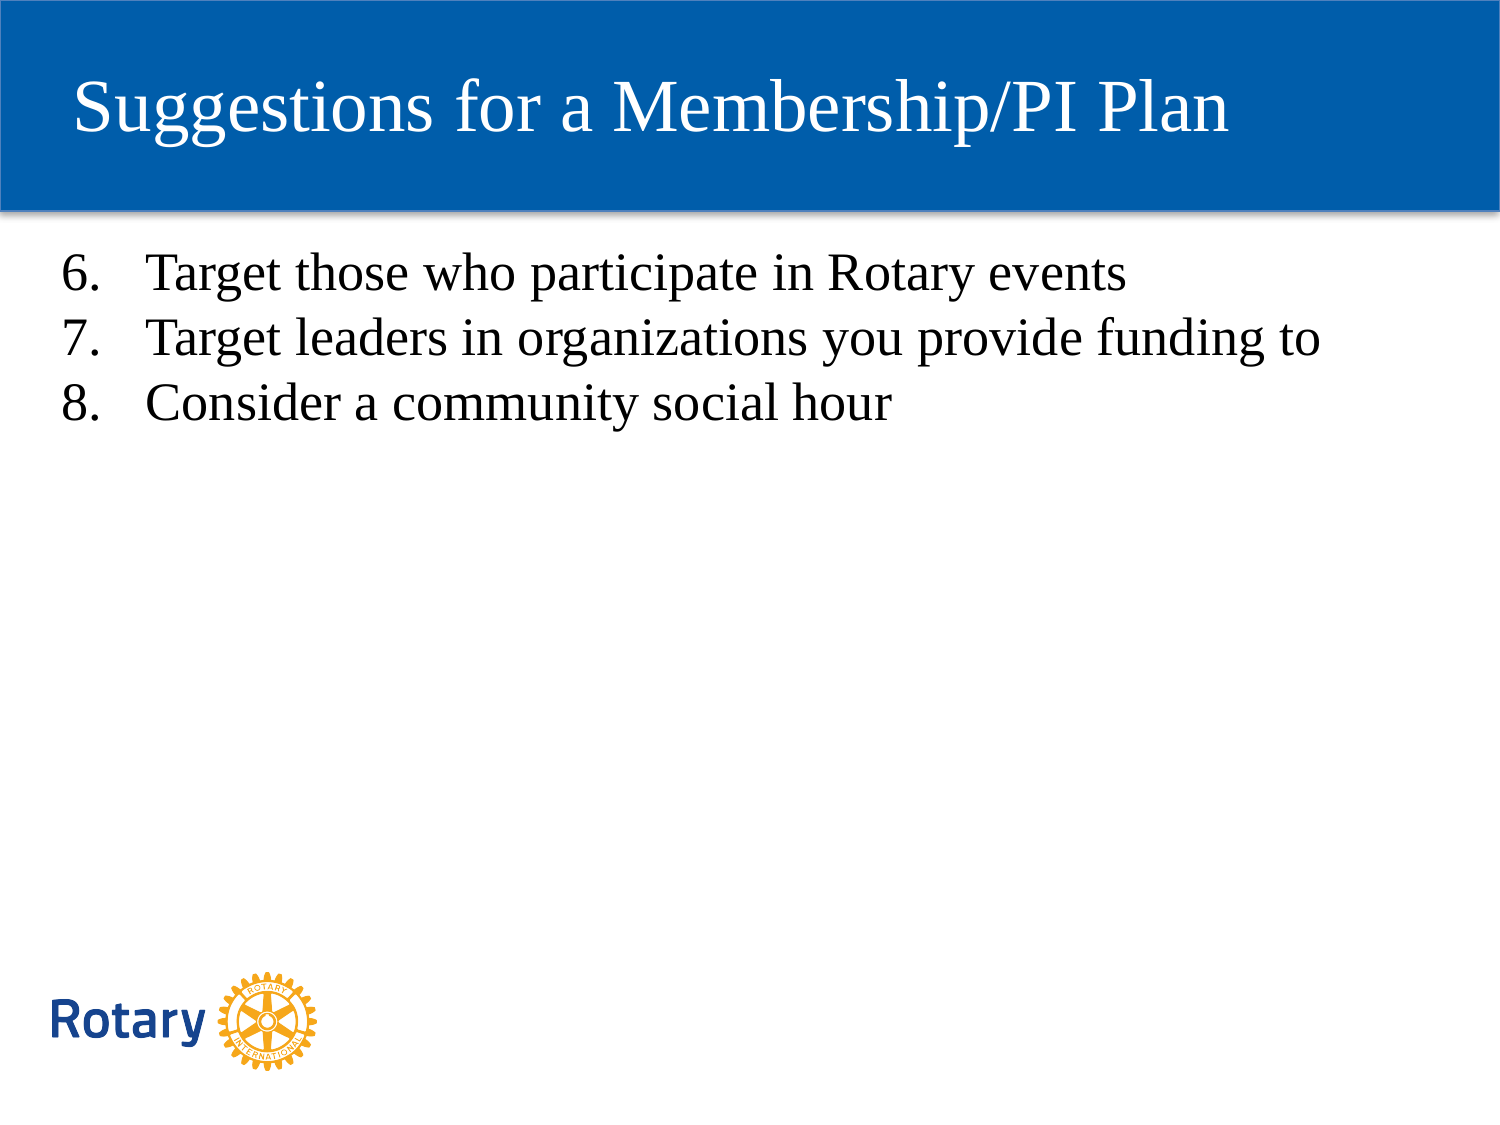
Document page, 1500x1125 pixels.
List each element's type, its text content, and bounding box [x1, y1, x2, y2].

text_box Target those who participate in Rotary events Target leaders in organizations you provide funding to Consider a community social hour [46, 228, 1475, 1022]
picture [52, 1022, 317, 1071]
text_box Suggestions for a Membership/PI Plan [58, 48, 1437, 154]
